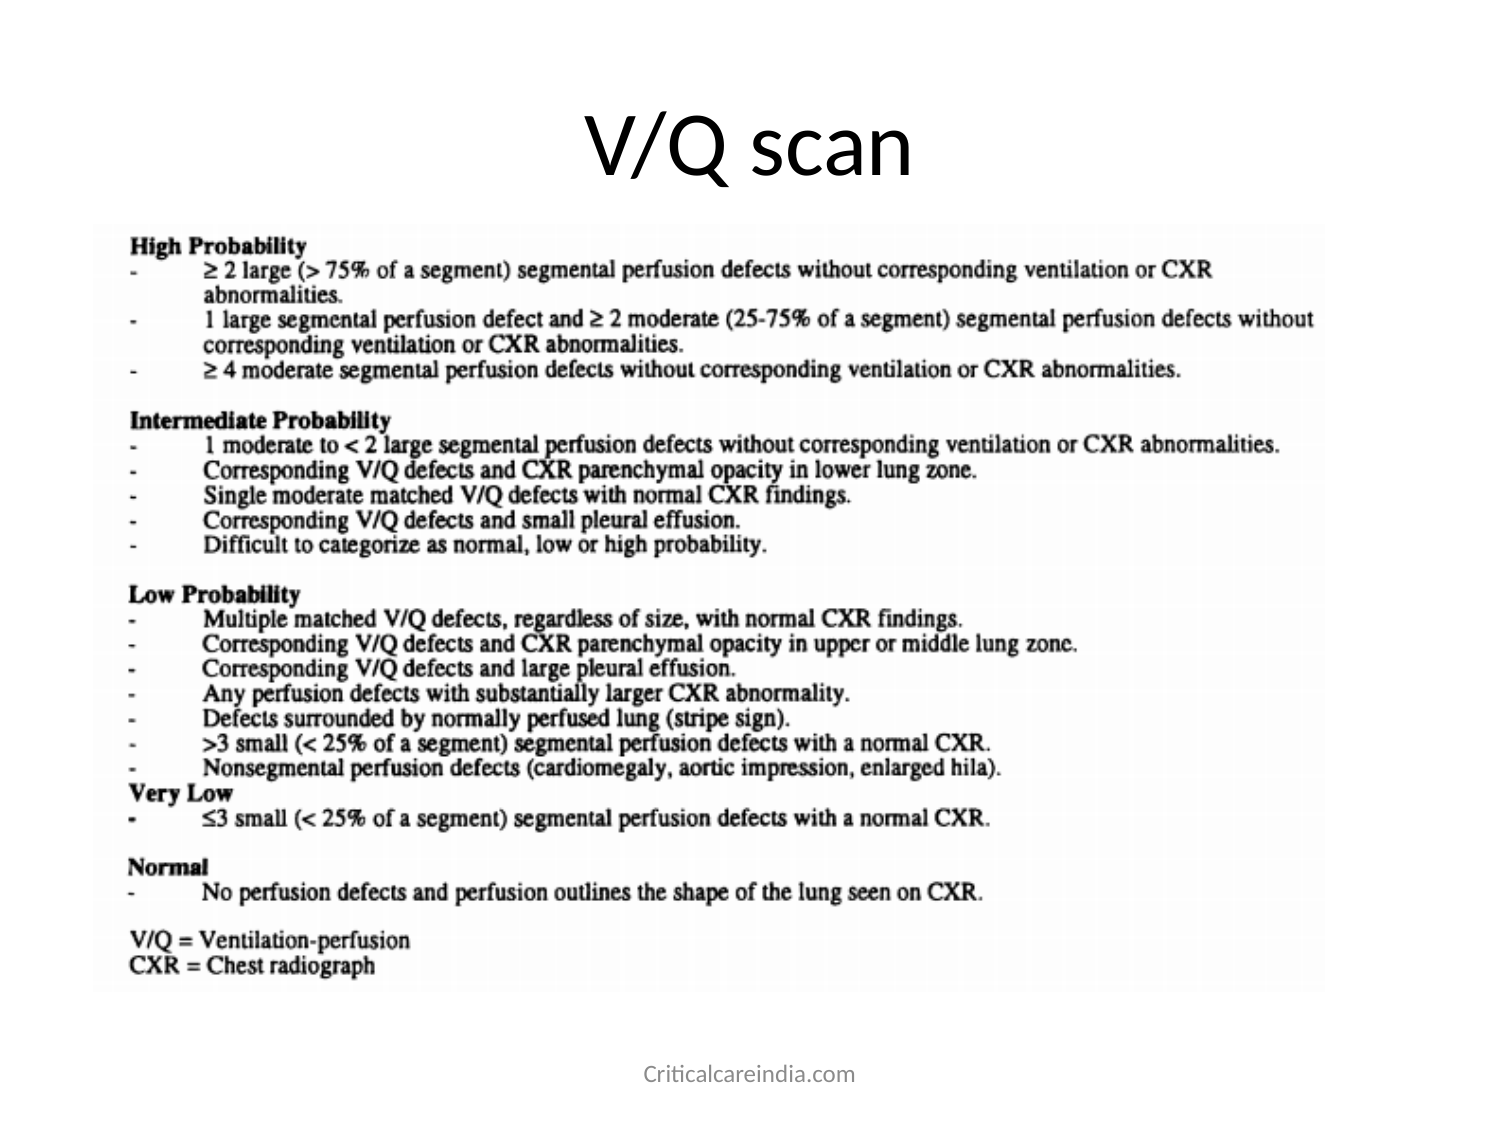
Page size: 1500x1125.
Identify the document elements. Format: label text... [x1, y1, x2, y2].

title V/Q scan [75, 45, 1425, 233]
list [92, 224, 1326, 992]
footer Criticalcareindia.com [512, 1042, 988, 1103]
